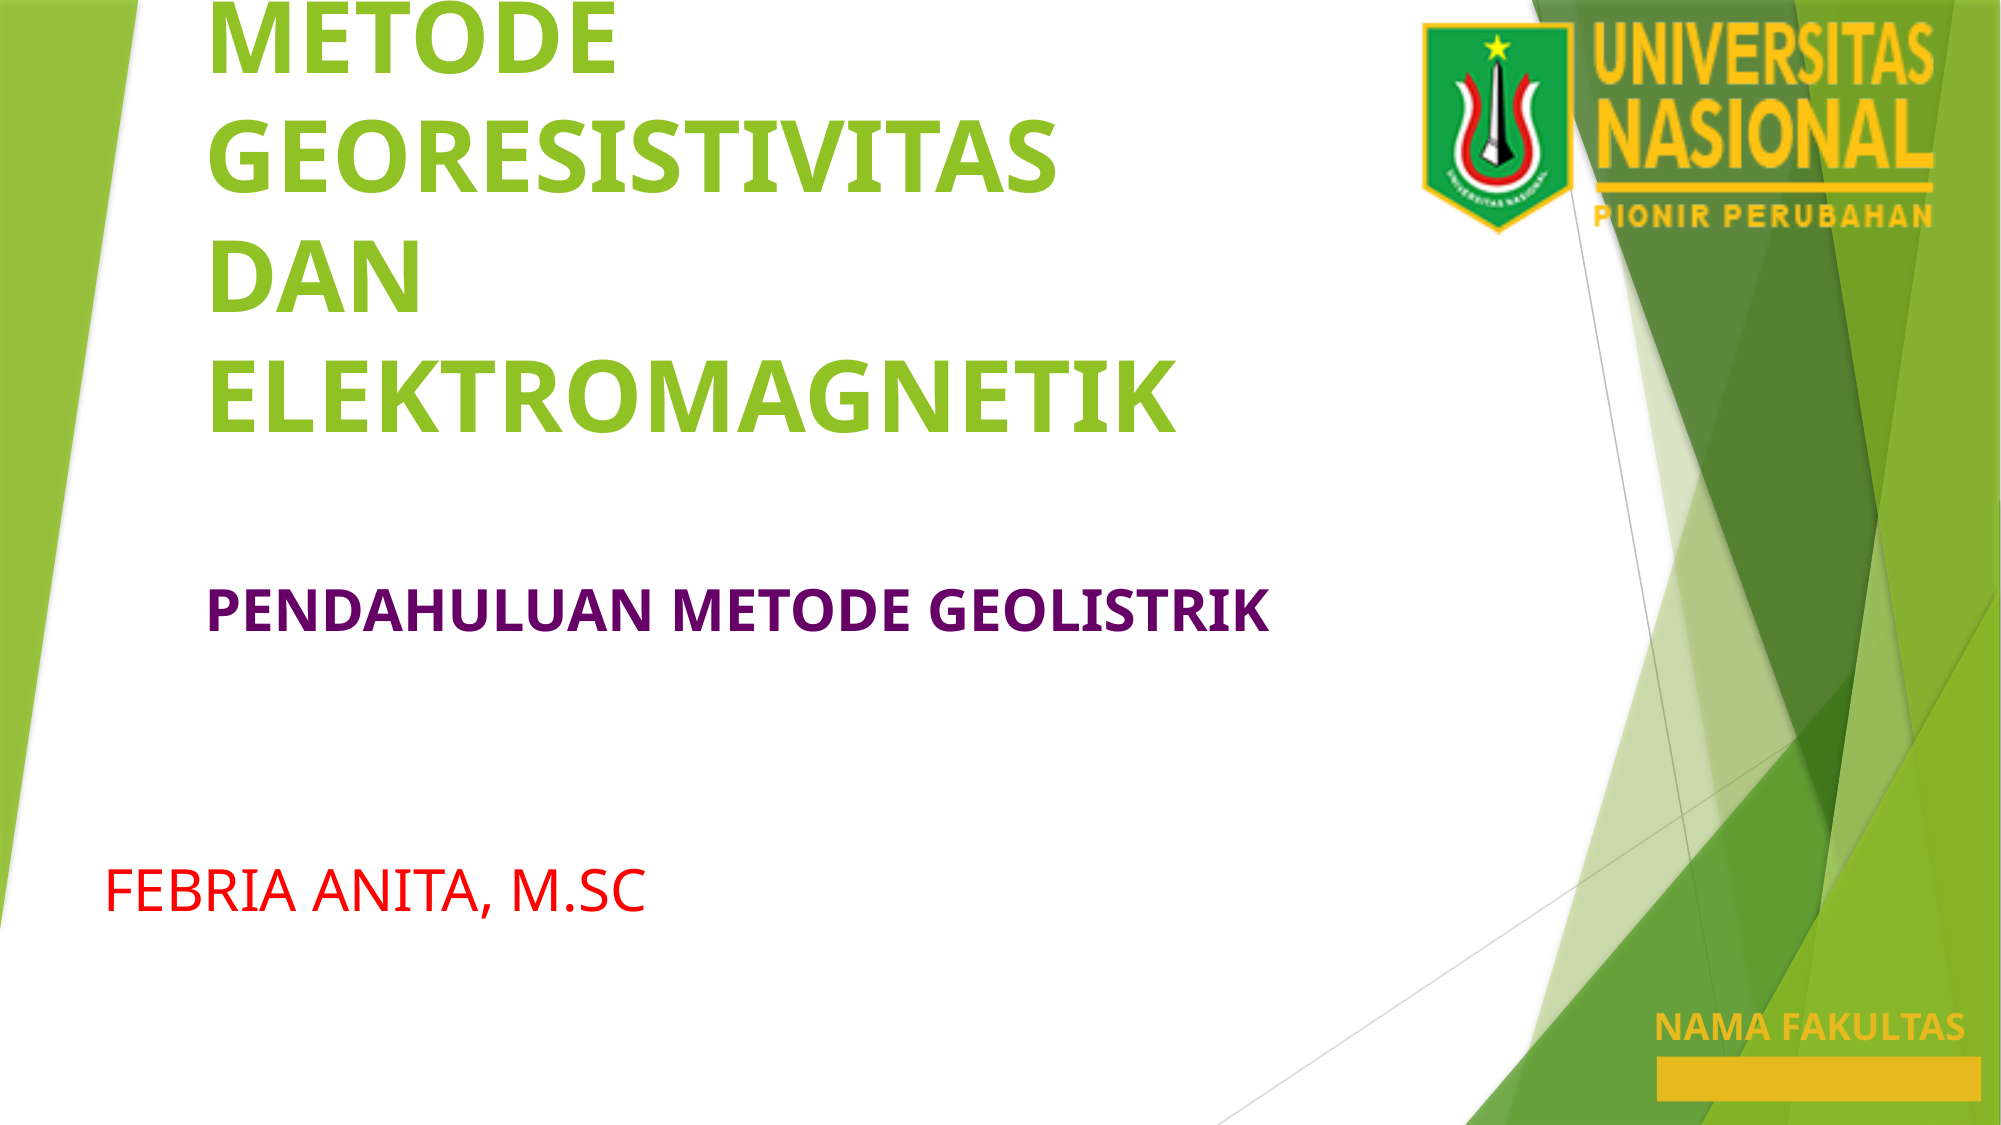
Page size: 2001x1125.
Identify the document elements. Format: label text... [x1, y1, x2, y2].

subtitle FEBRIA ANITA, M.SC [88, 845, 1363, 1026]
title METODE GEORESISTIVITAS DAN ELEKTROMAGNETIK PENDAHULUAN METODE GEOLISTRIK [189, 450, 1322, 721]
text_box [1651, 994, 1968, 1103]
picture [1419, 5, 1984, 235]
